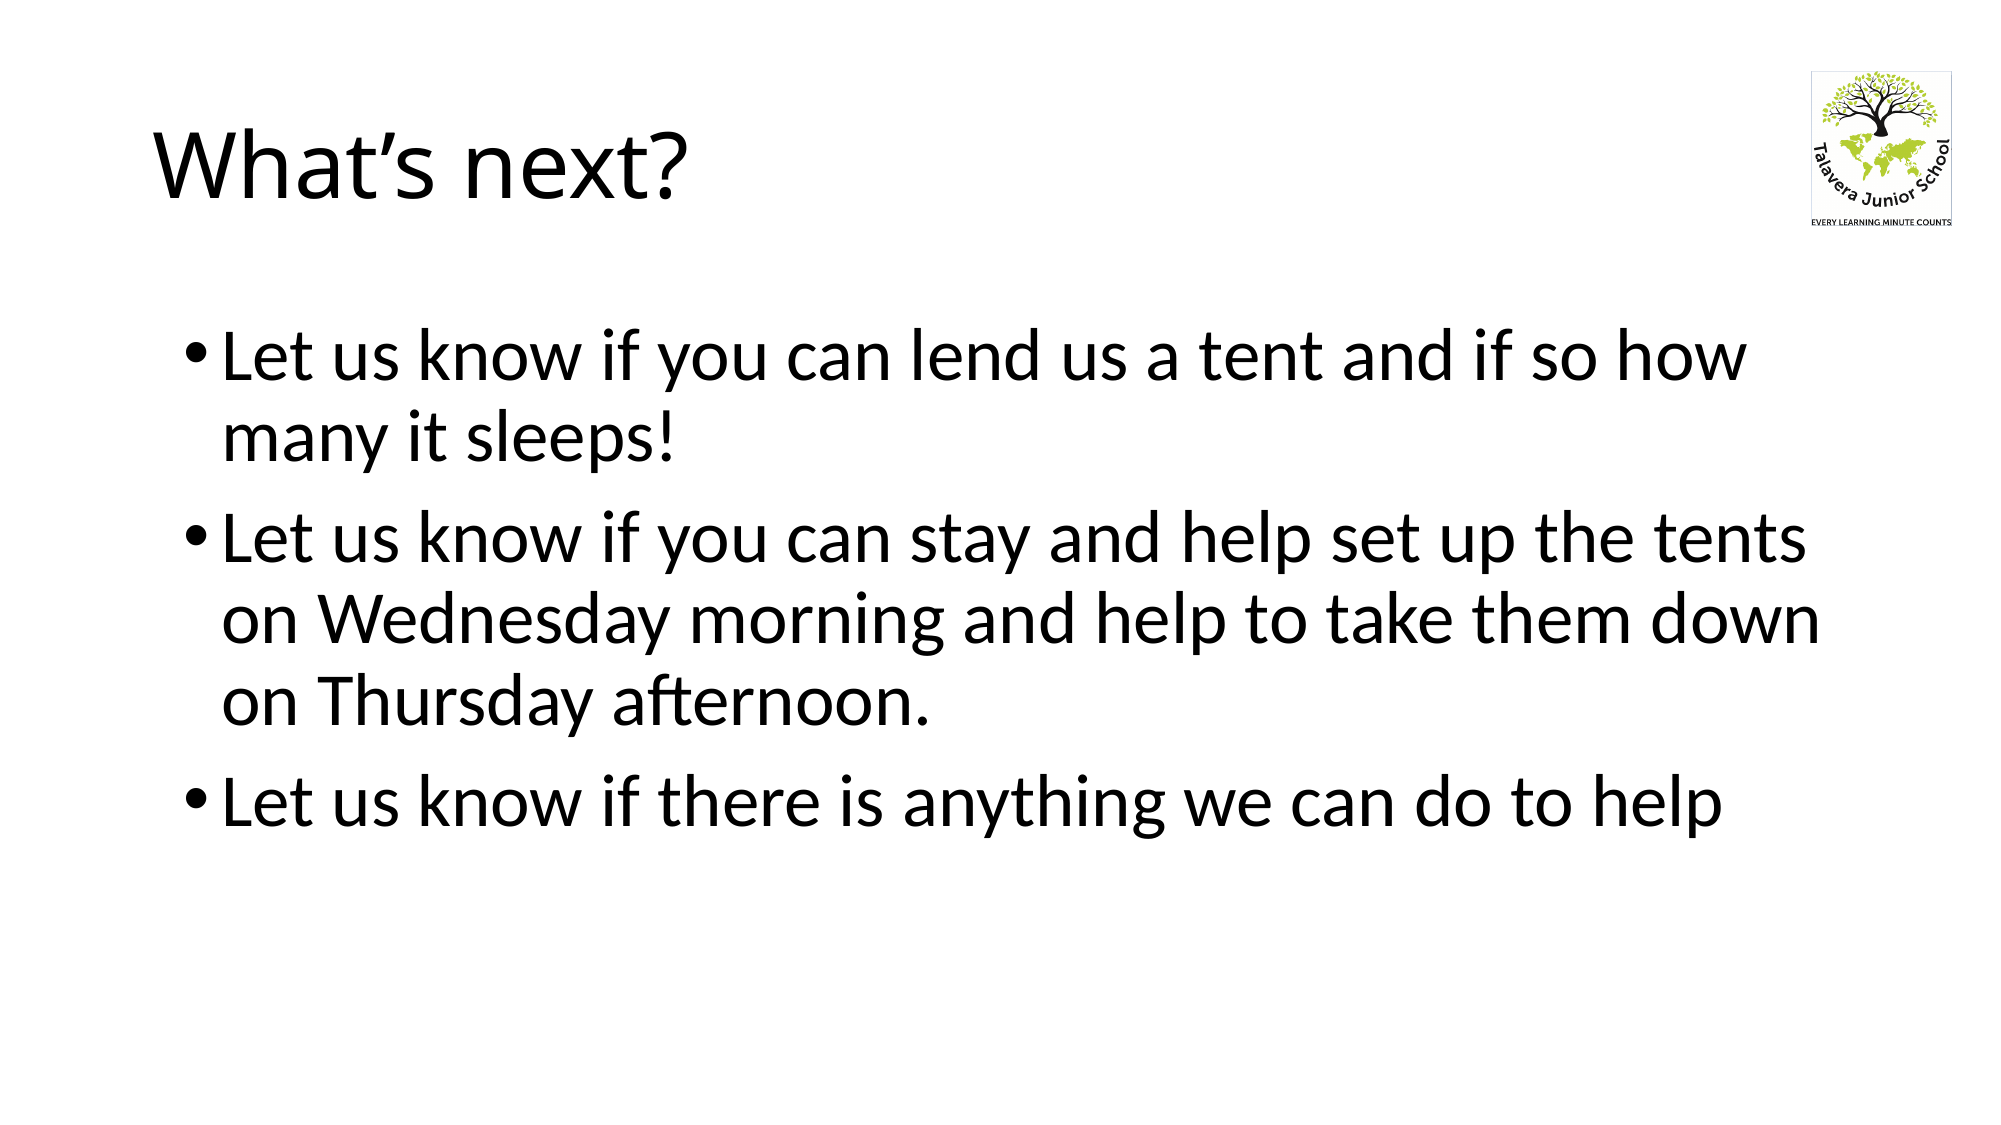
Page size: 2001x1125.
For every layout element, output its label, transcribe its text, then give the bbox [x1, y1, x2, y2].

picture [1811, 71, 1952, 226]
title What’s next? [137, 59, 1972, 278]
list Let us know if you can lend us a tent and if so how many it sleeps! Let us know if you can stay and help set up the tents on Wednesday morning and help to take them down on Thursday afternoon. Let us know if there is anything we can do to help [168, 307, 1860, 877]
